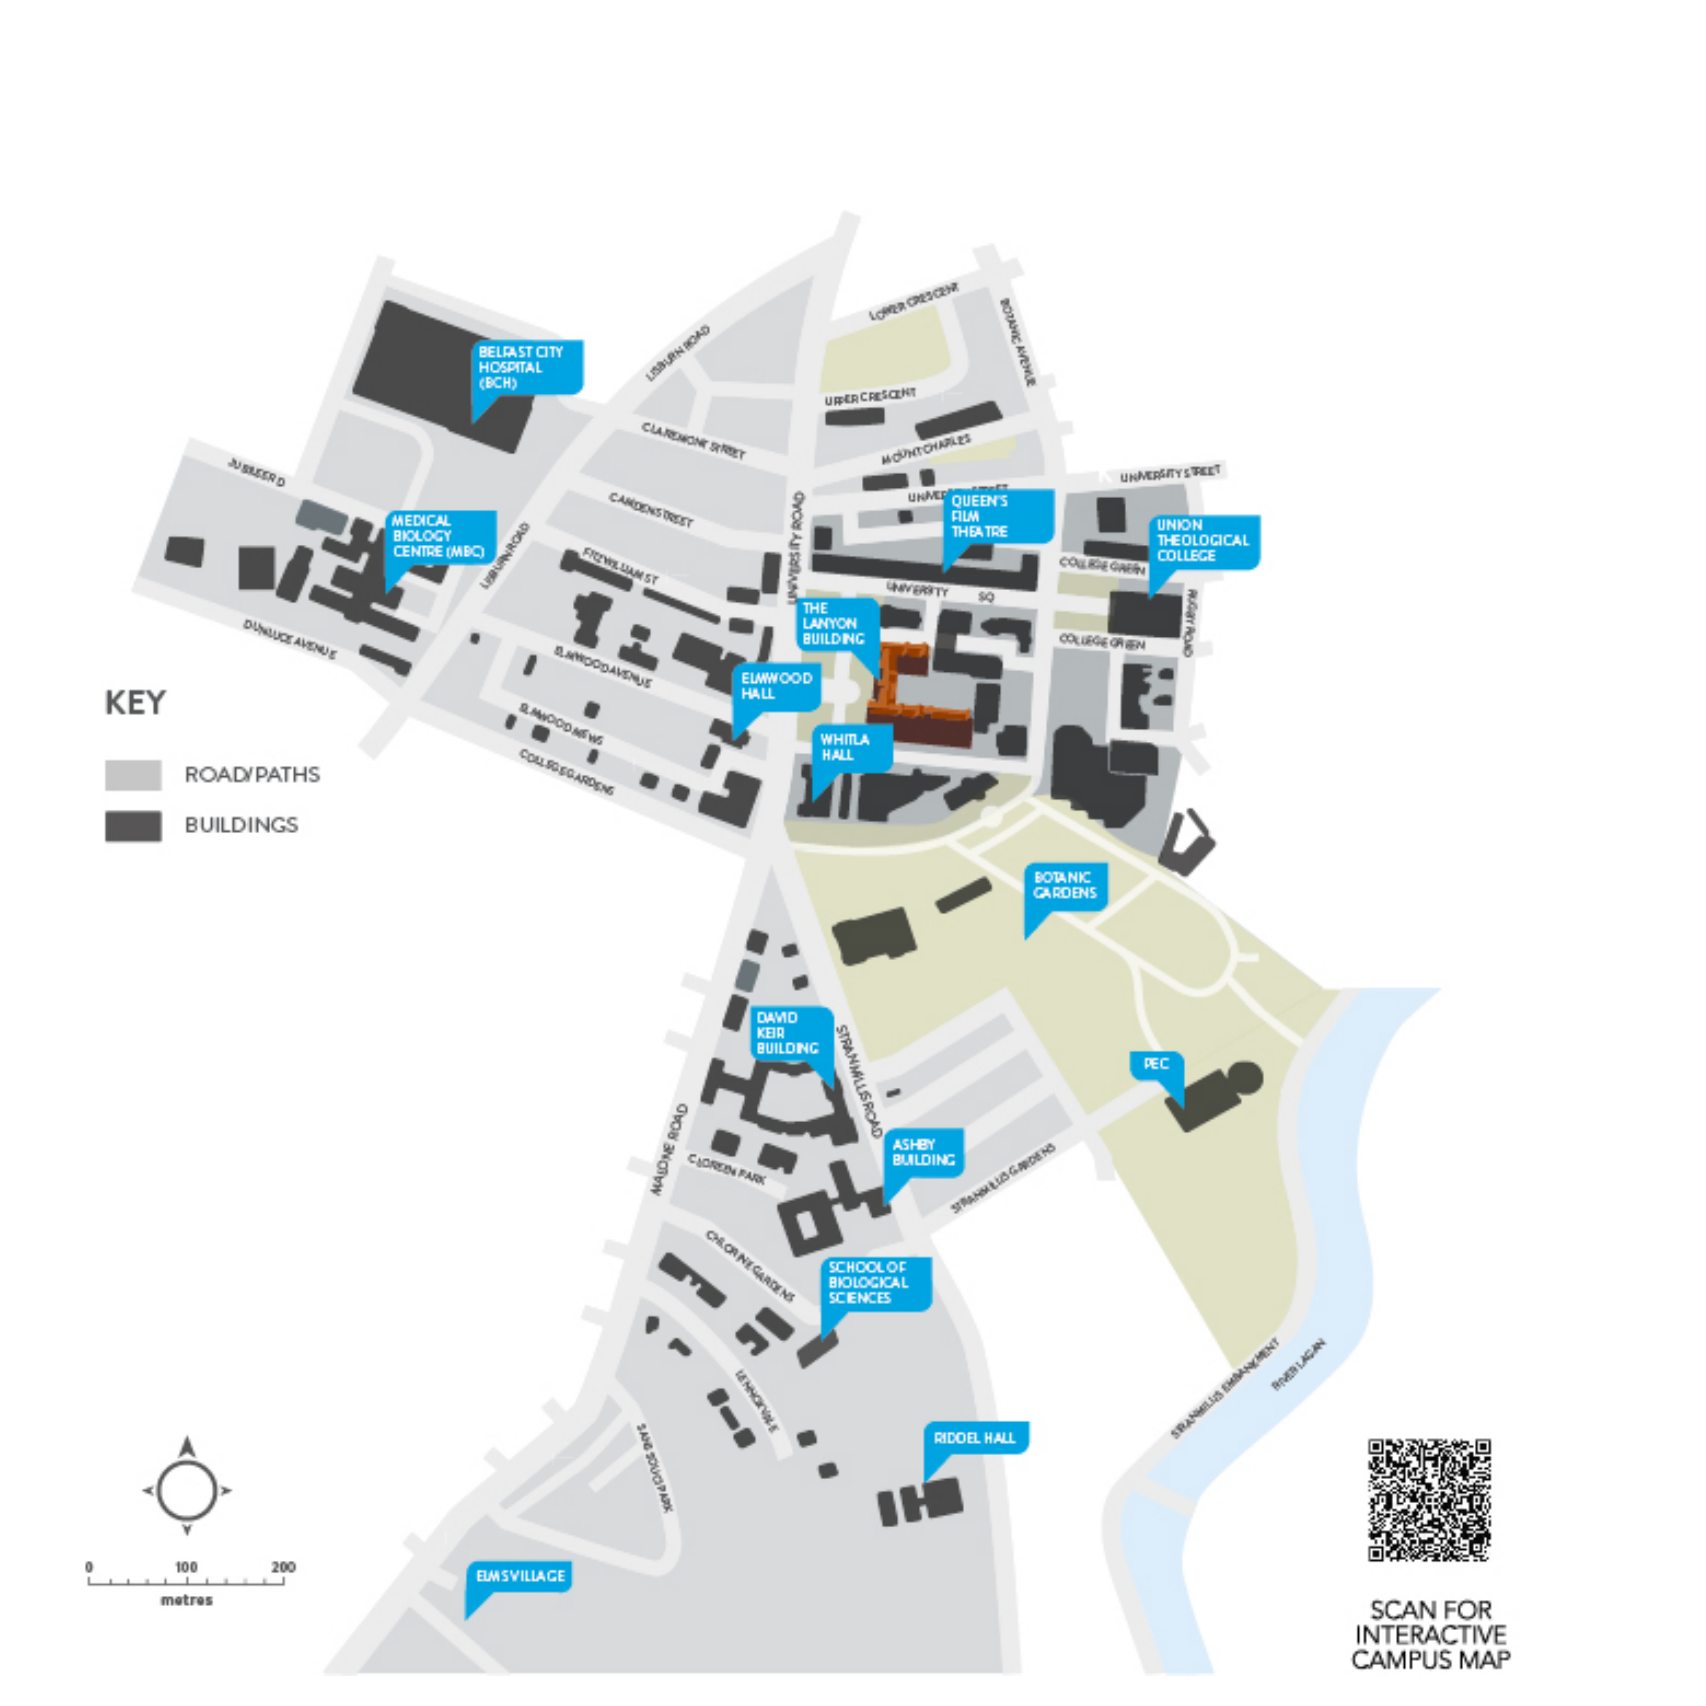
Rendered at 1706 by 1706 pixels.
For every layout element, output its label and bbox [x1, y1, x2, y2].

picture [84, 209, 1706, 1676]
